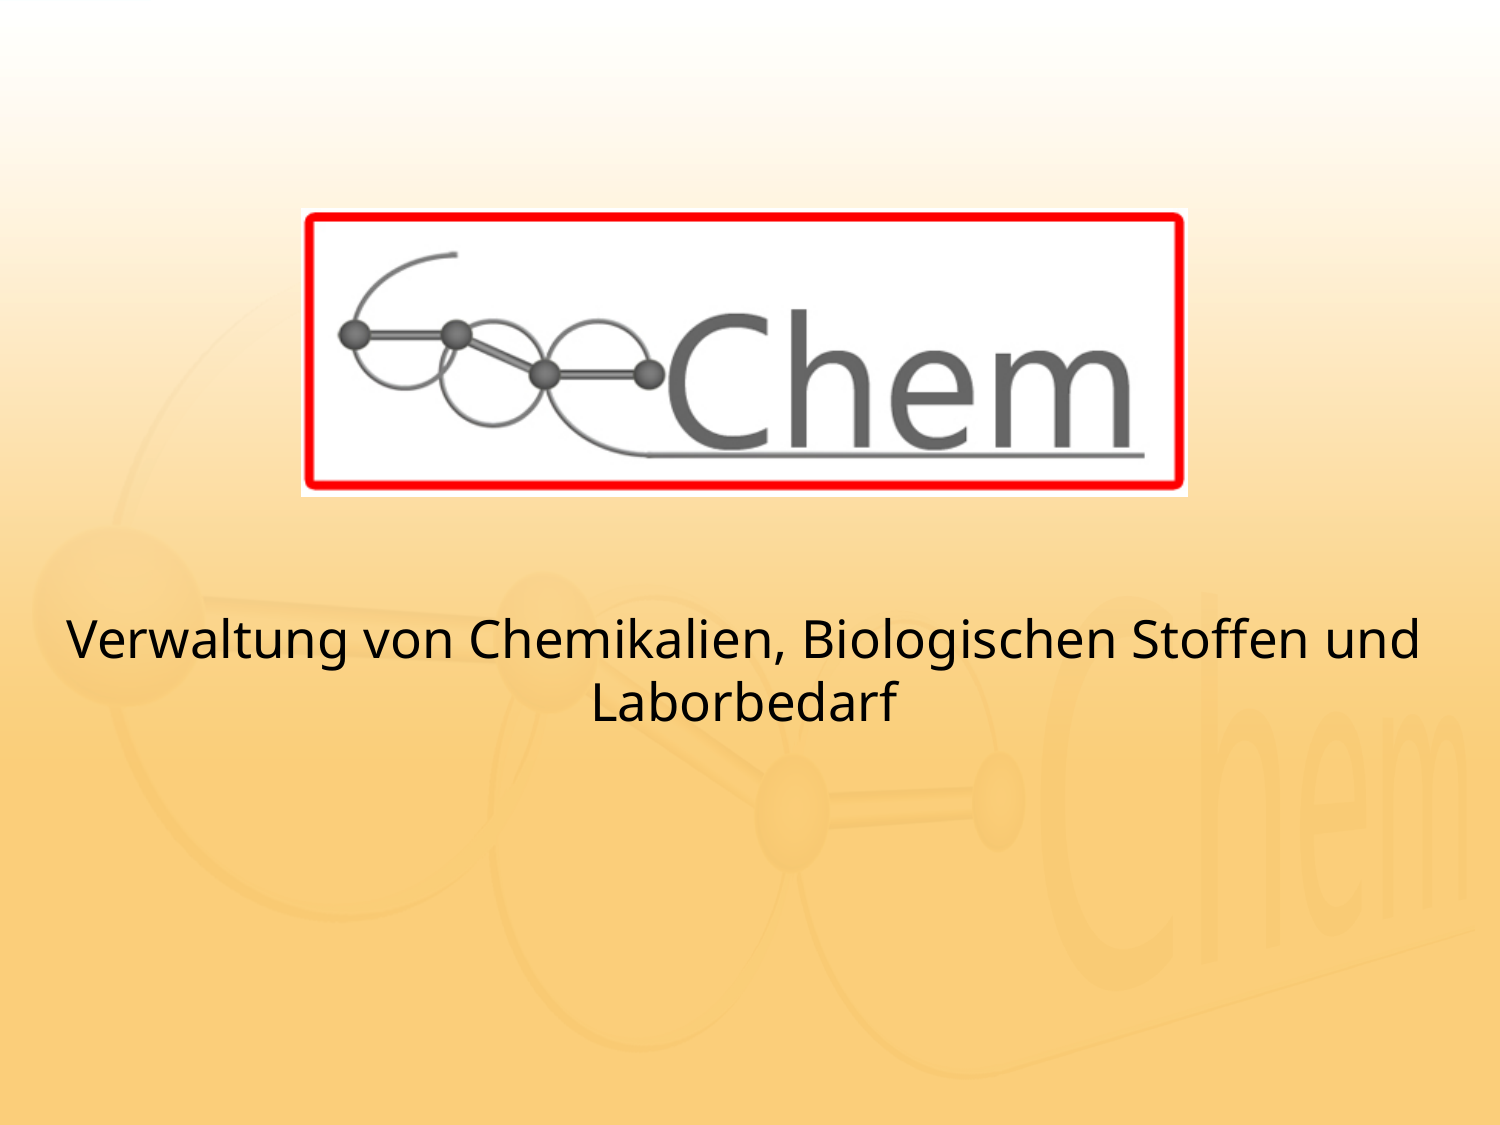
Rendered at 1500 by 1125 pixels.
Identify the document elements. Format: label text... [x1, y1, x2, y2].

subtitle Verwaltung von Chemikalien, Biologischen Stoffen und Laborbedarf [41, 597, 1447, 740]
picture [0, 0, 1500, 1125]
